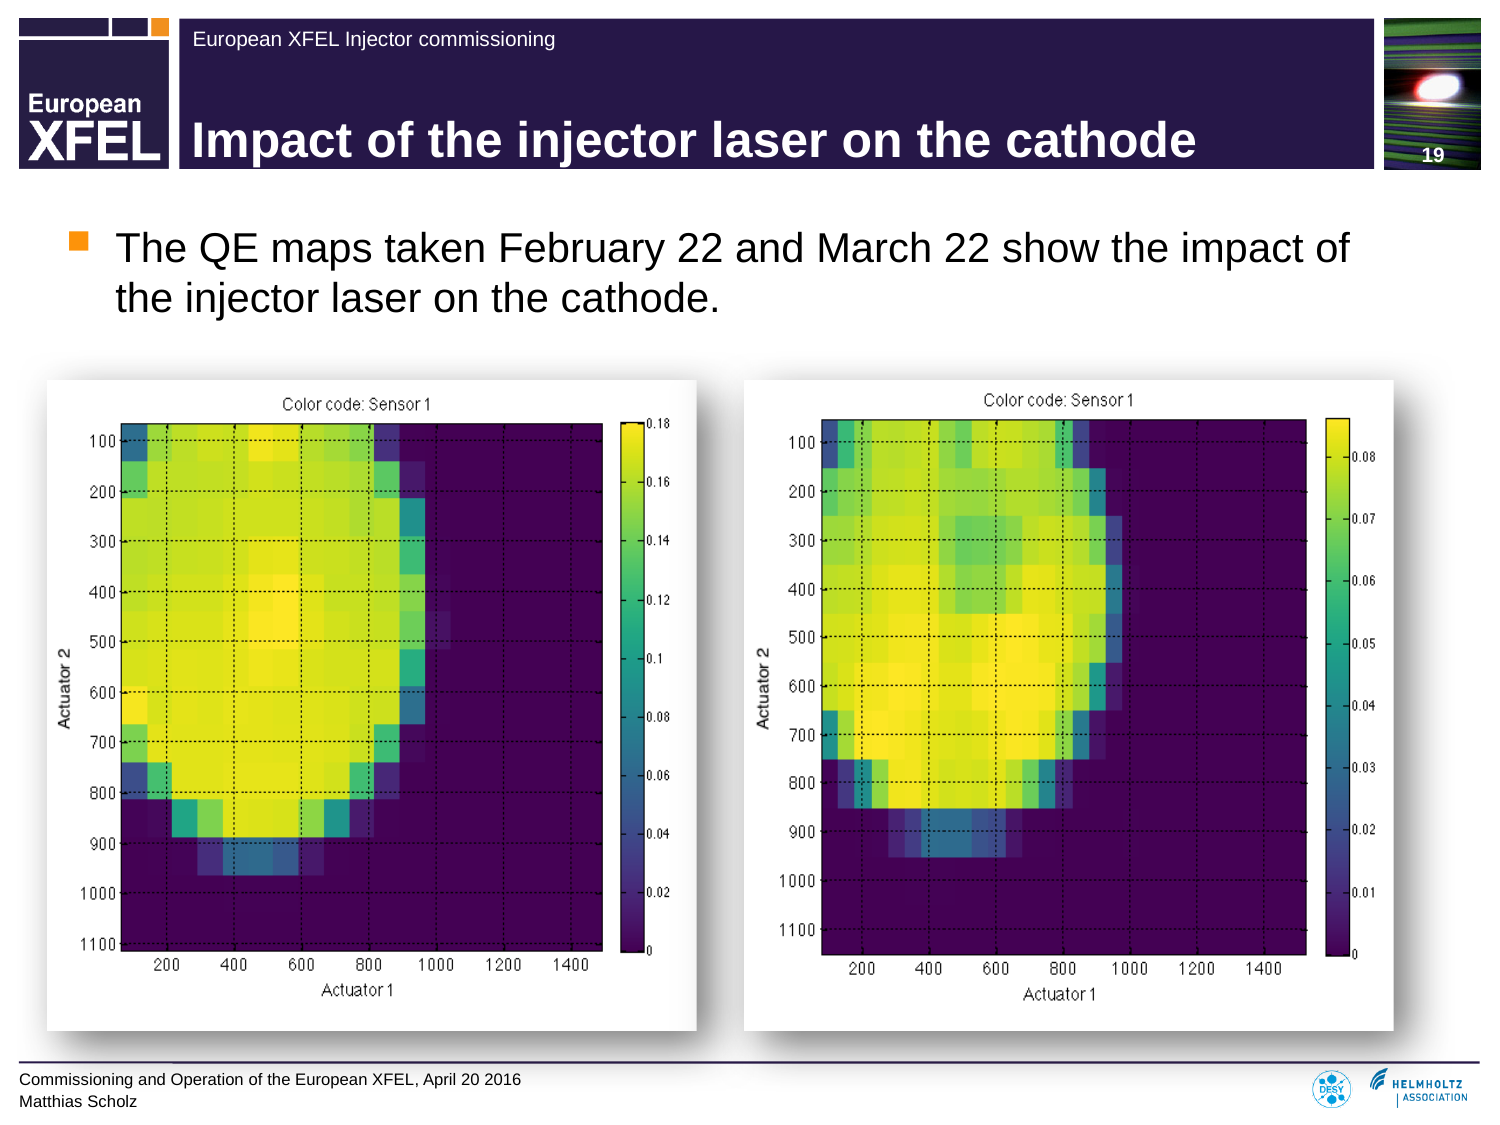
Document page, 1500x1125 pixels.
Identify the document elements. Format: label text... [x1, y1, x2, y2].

picture [46, 380, 697, 1031]
picture [1370, 1068, 1467, 1108]
picture [1310, 1068, 1353, 1110]
picture [19, 18, 169, 169]
picture [1384, 18, 1481, 170]
list The QE maps taken February 22 and March 22 show the impact of the injector laser on the cathode. [66, 221, 1375, 377]
picture [743, 380, 1394, 1031]
picture [1370, 1068, 1384, 1084]
title Impact of the injector laser on the cathode [179, 50, 1375, 168]
